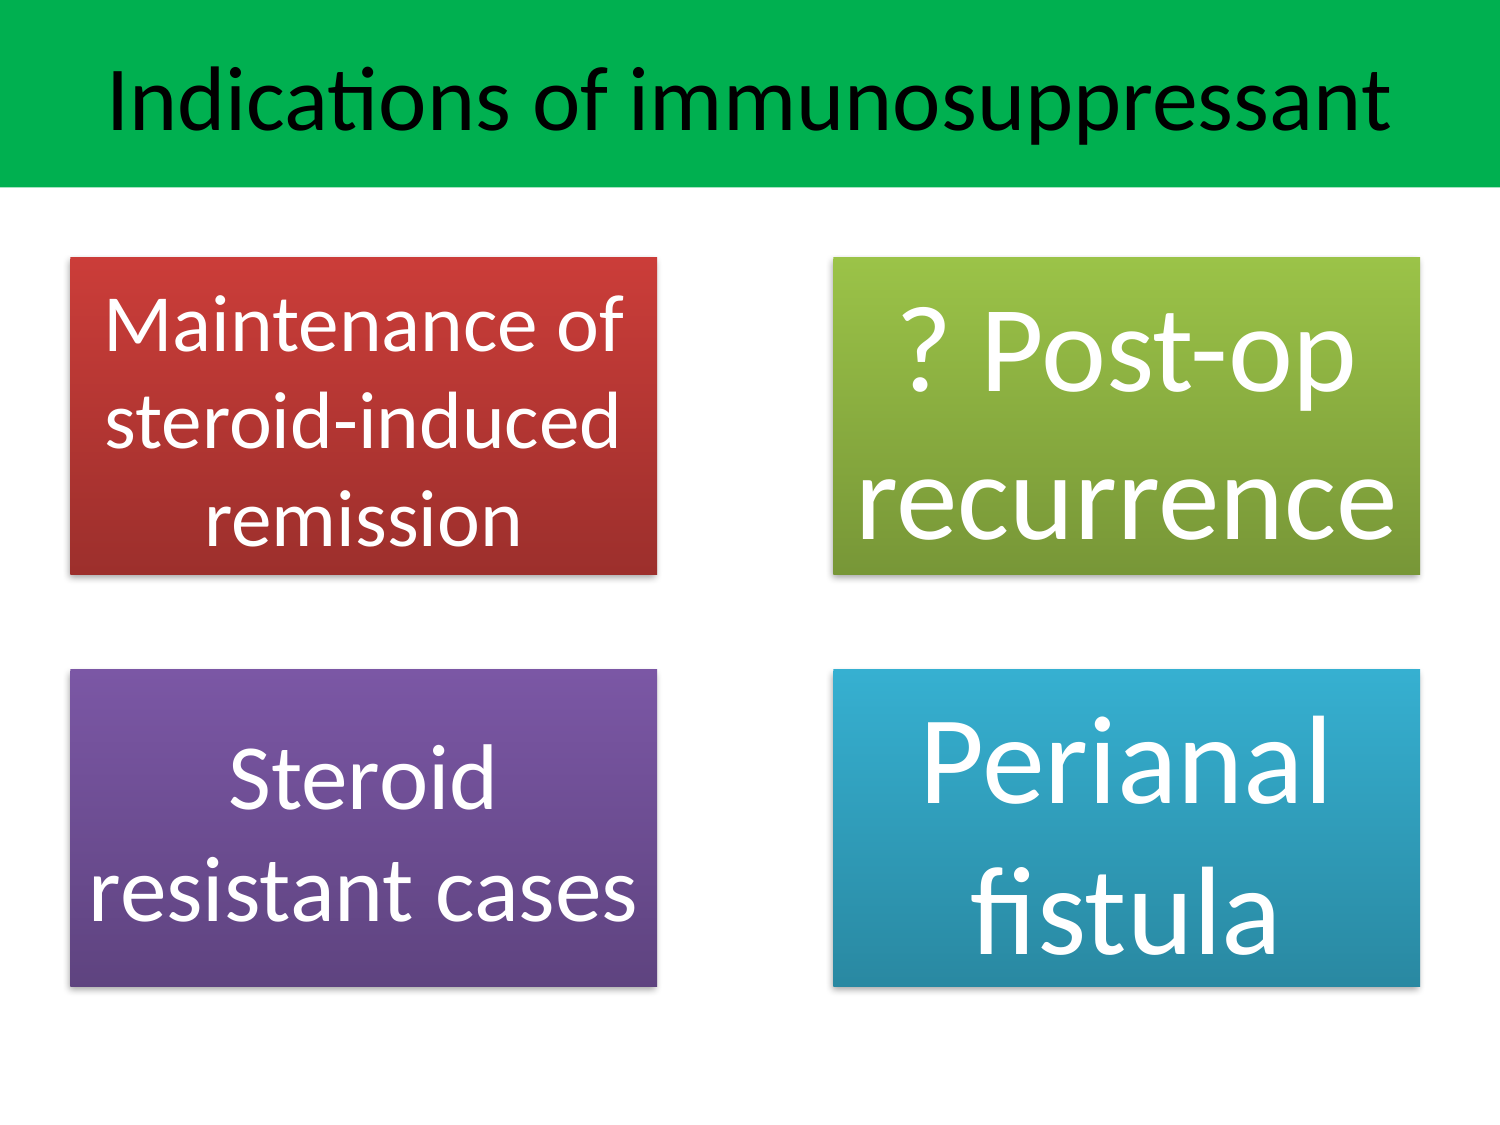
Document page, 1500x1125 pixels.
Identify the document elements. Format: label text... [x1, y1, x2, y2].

title Indications of immunosuppressant [0, 0, 1500, 188]
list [70, 257, 1421, 1001]
